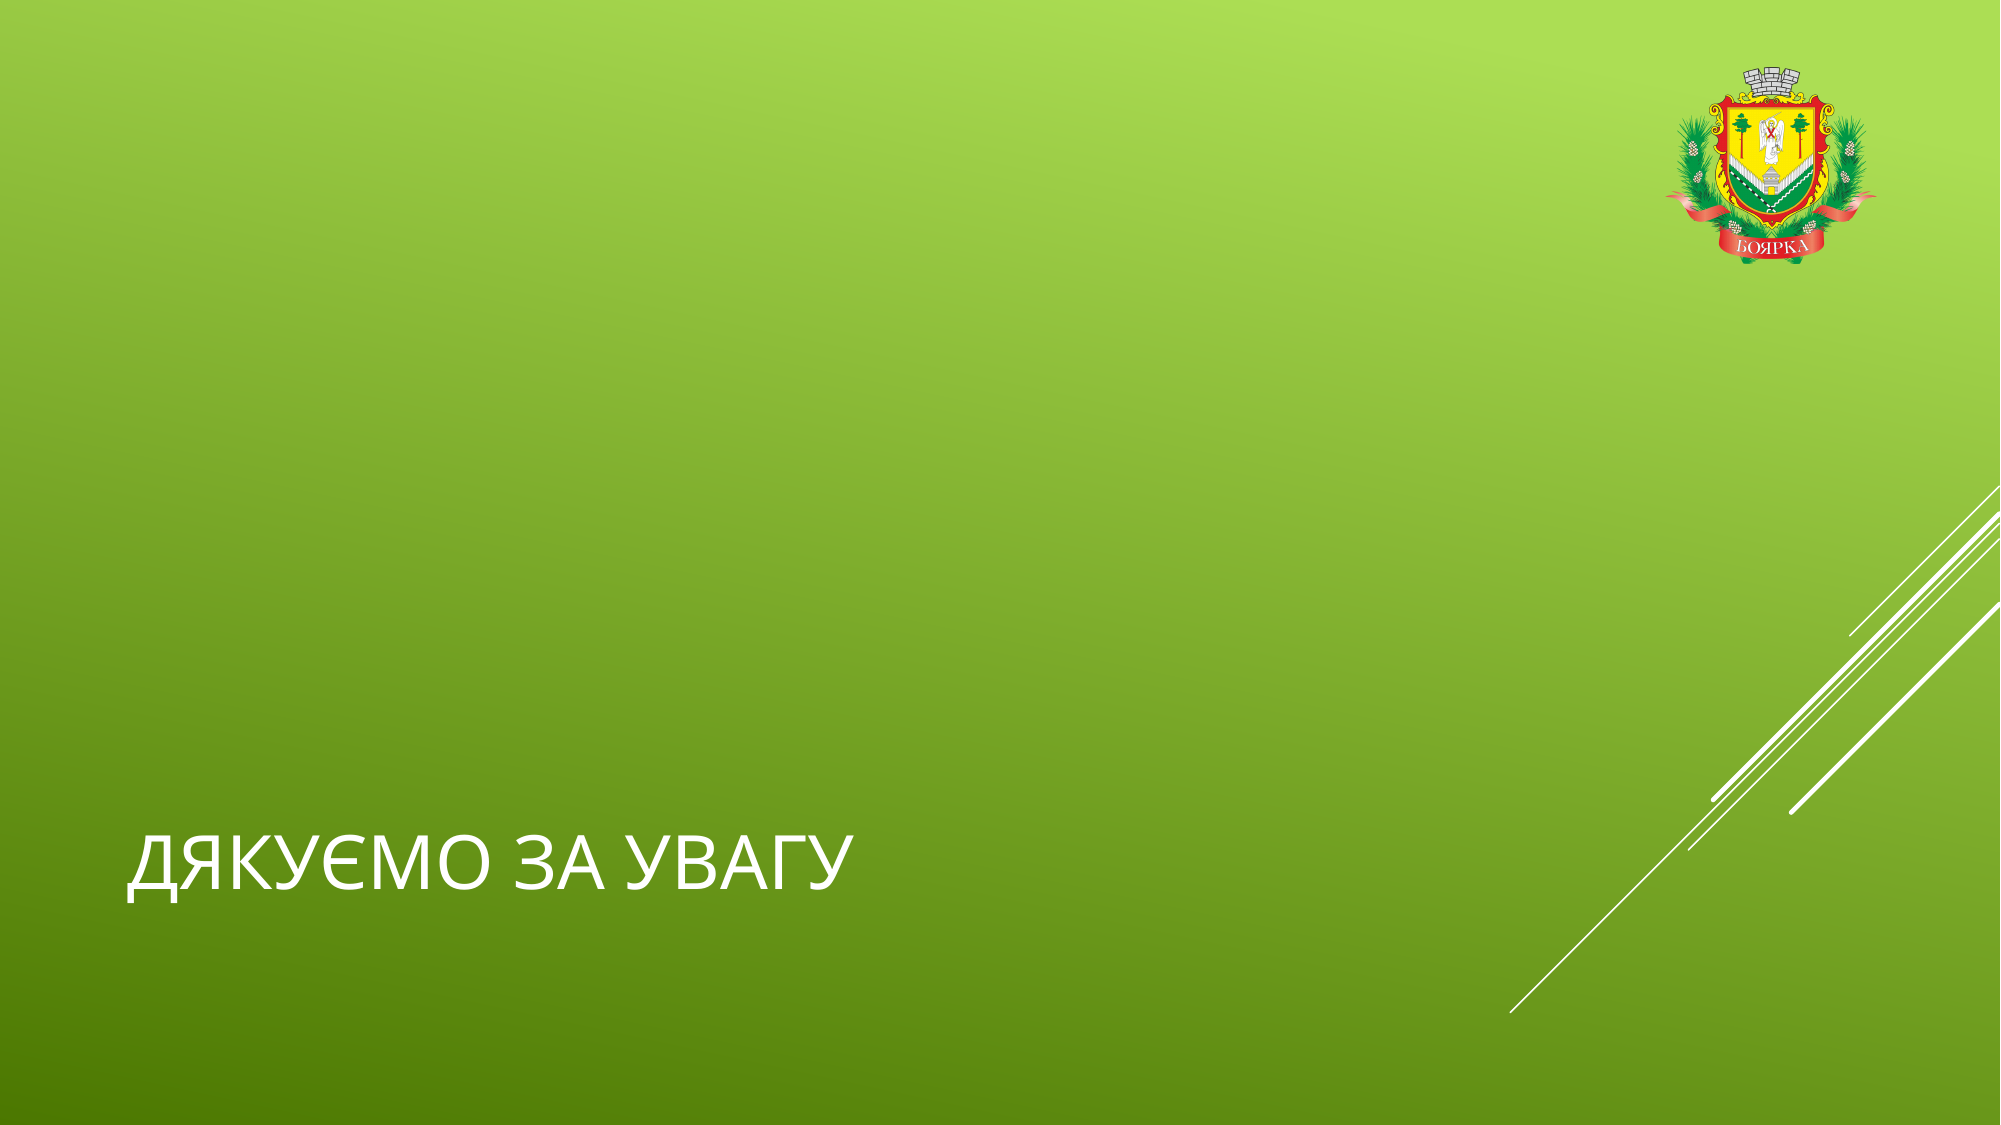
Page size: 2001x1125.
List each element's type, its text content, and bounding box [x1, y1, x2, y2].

title Дякуємо за увагу [112, 736, 1900, 984]
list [1664, 67, 1877, 264]
